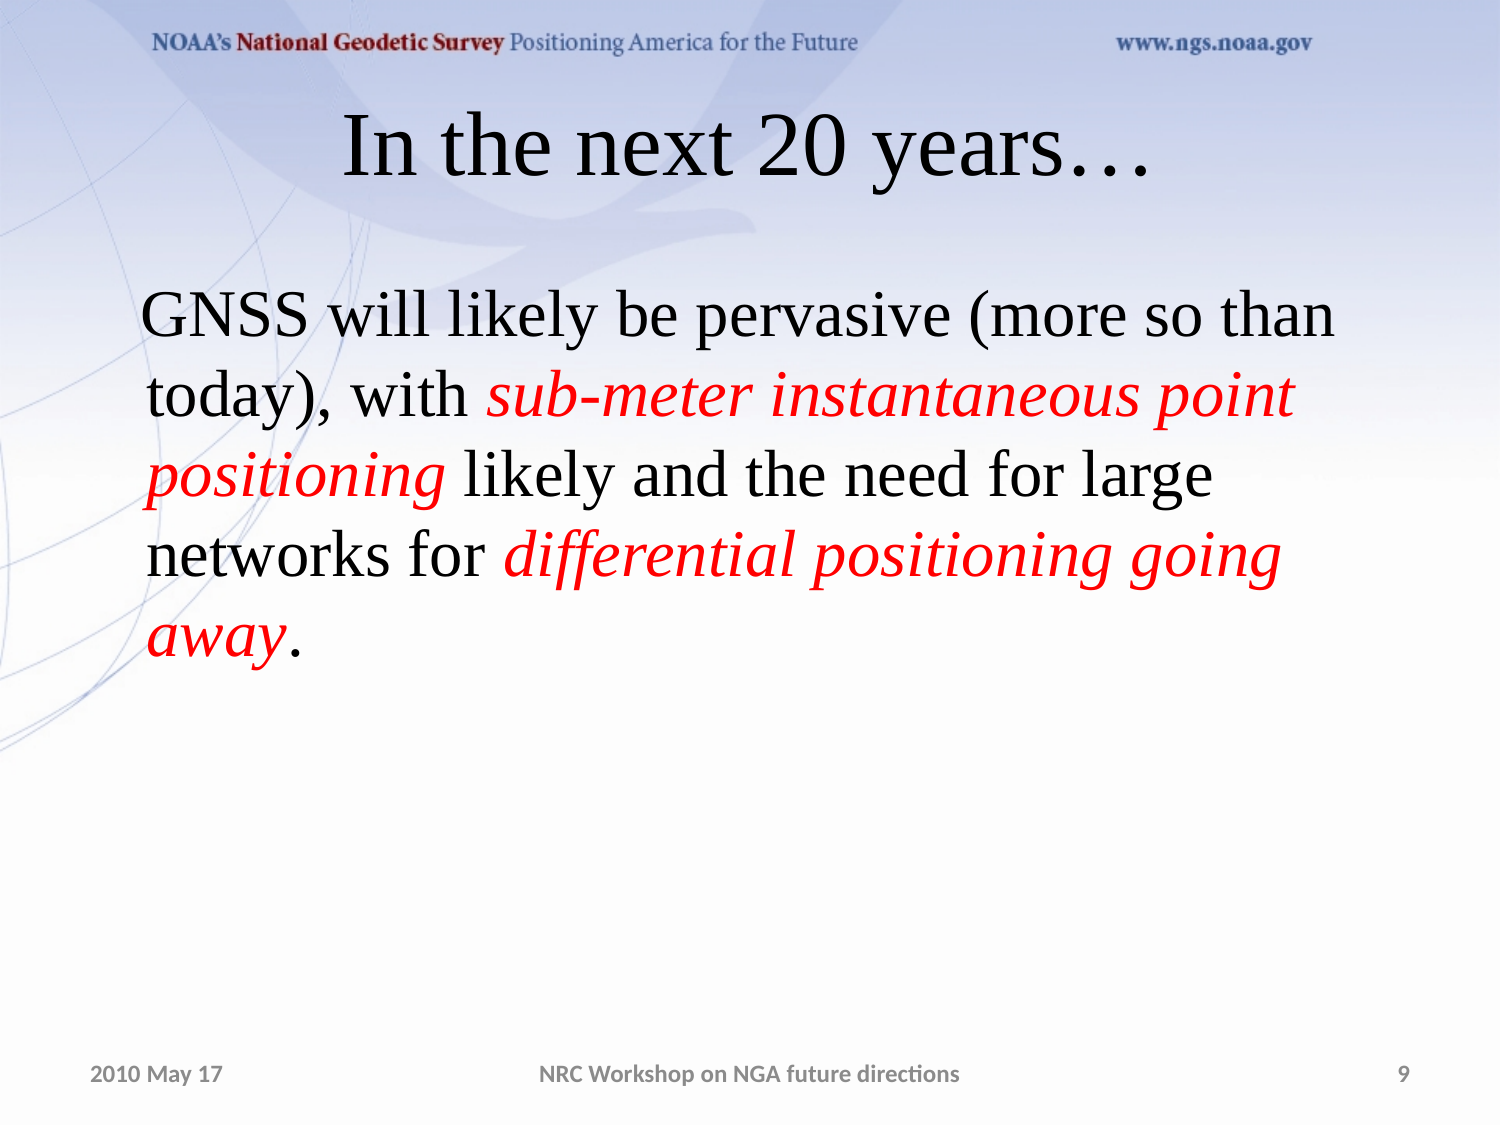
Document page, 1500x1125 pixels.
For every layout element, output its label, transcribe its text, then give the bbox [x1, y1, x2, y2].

title In the next 20 years… [74, 44, 1426, 233]
list GNSS will likely be pervasive (more so than today), with sub-meter instantaneous point positioning likely and the need for large networks for differential positioning going away. [74, 262, 1426, 1006]
footer NRC Workshop on NGA future directions [512, 1042, 988, 1103]
picture [0, 0, 1500, 1125]
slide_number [75, 1042, 425, 1103]
slide_number 9 [1074, 1042, 1425, 1103]
